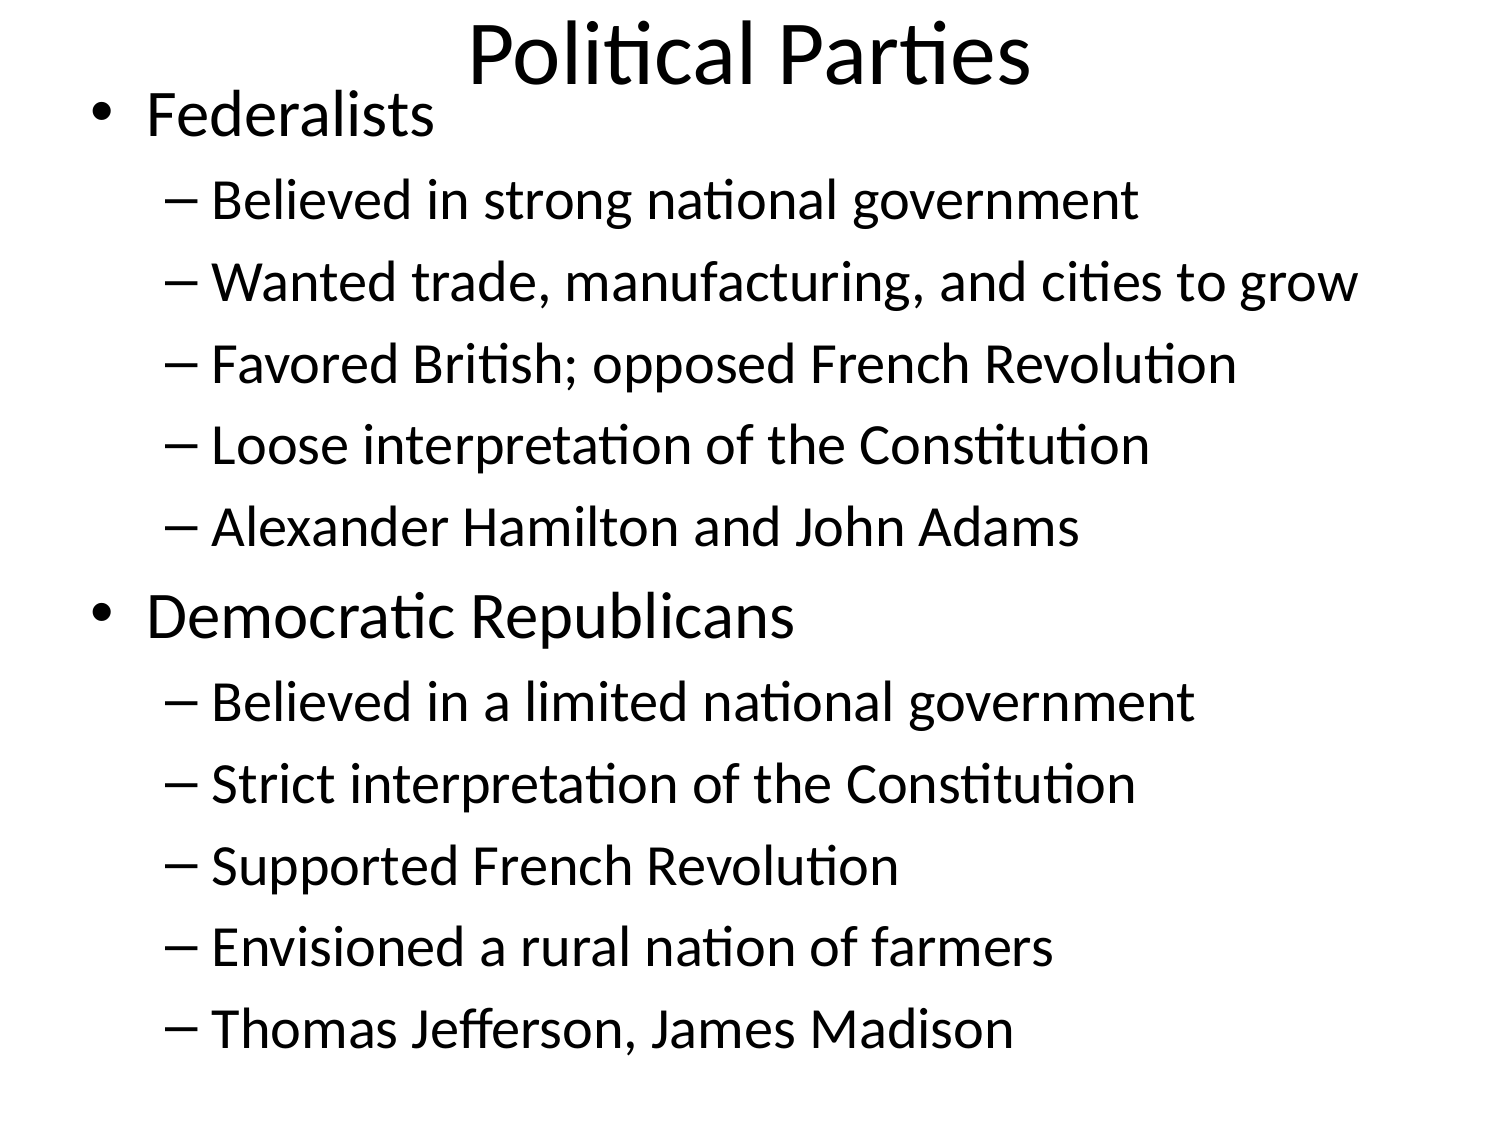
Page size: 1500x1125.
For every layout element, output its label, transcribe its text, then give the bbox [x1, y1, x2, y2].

list Federalists Believed in strong national government Wanted trade, manufacturing, and cities to grow Favored British; opposed French Revolution Loose interpretation of the Constitution Alexander Hamilton and John Adams Democratic Republicans Believed in a limited national government Strict interpretation of the Constitution Supported French Revolution Envisioned a rural nation of farmers Thomas Jefferson, James Madison [75, 62, 1425, 1125]
title Political Parties [75, 0, 1425, 62]
